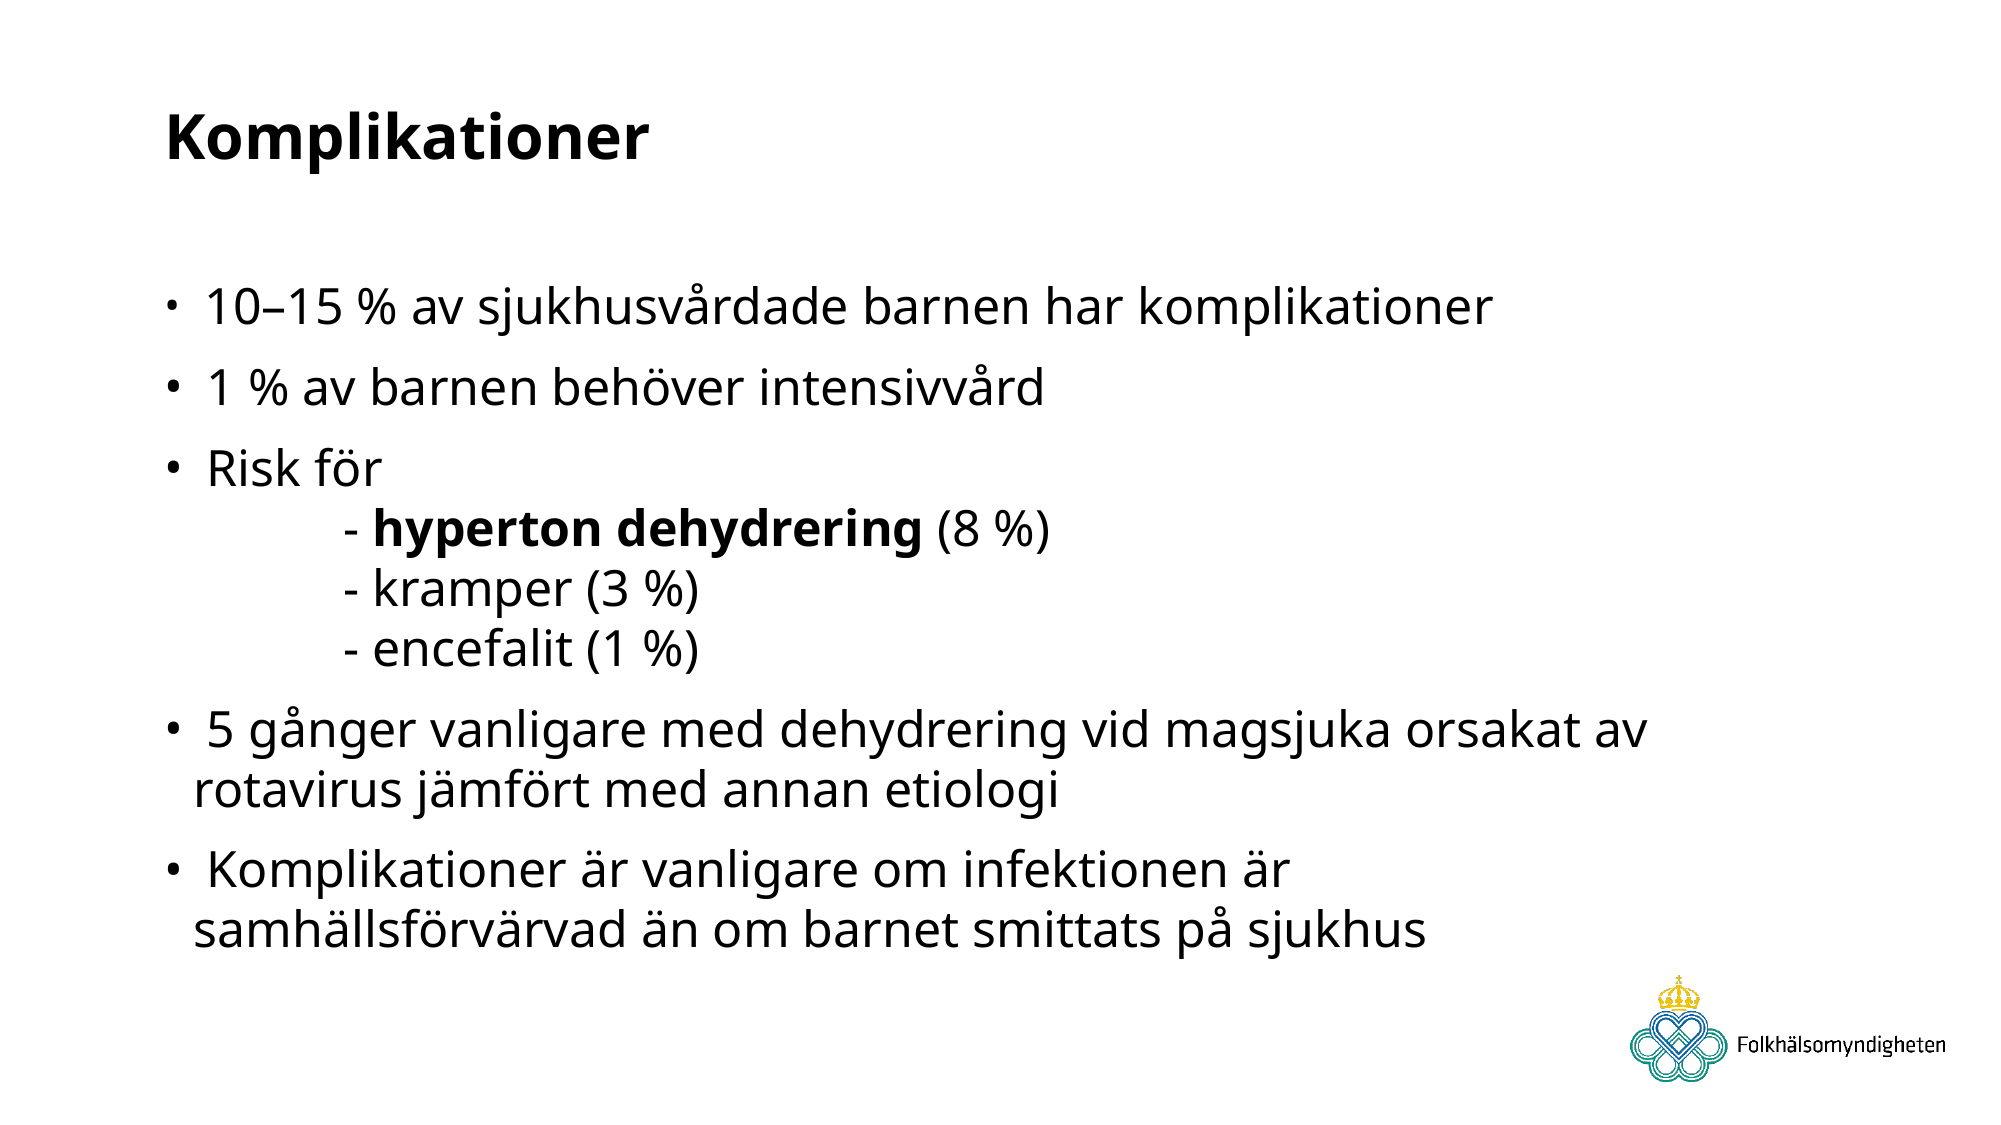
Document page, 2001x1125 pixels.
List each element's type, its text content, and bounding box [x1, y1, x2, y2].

text_box Komplikationer [149, 93, 1545, 244]
text_box 10–15 % av sjukhusvårdade barnen har komplikationer 1 % av barnen behöver intensivvård Risk för - hyperton dehydrering (8 %) - kramper (3 %) - encefalit (1 %) 5 gånger vanligare med dehydrering vid magsjuka orsakat av rotavirus jämfört med annan etiologi Komplikationer är vanligare om infektionen är samhällsförvärvad än om barnet smittats på sjukhus [149, 267, 1721, 1035]
picture [1630, 975, 1945, 1082]
